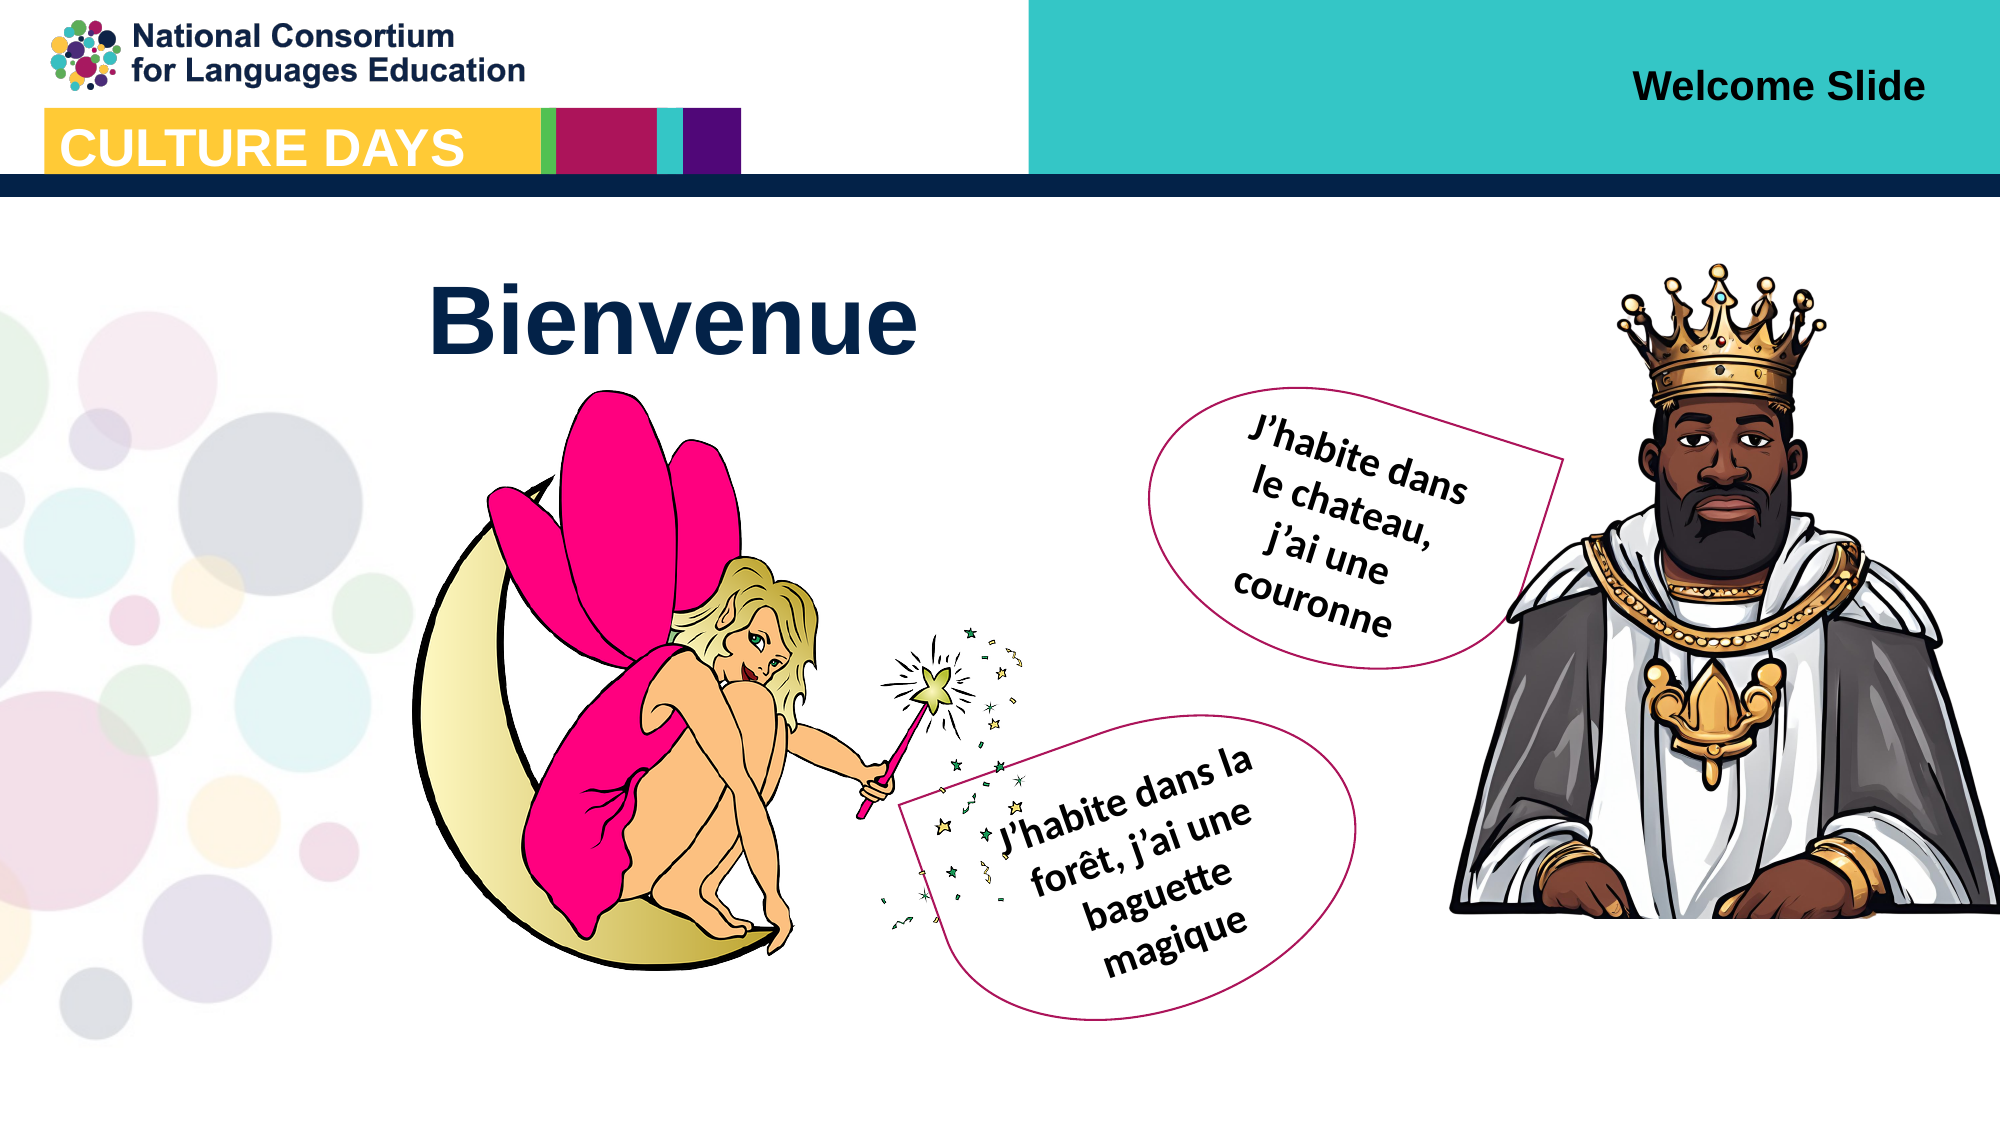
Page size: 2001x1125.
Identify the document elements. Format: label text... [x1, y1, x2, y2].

picture [47, 11, 536, 95]
text_box Welcome Slide [1141, 51, 1941, 116]
text_box J’habite dans le chateau, j’ai une couronne [1147, 386, 1388, 670]
picture [1388, 242, 2000, 919]
title Bienvenue [412, 262, 1388, 383]
picture [412, 390, 1026, 971]
text_box J’habite dans la forêt, j’ai une baguette magique [963, 714, 1357, 1021]
